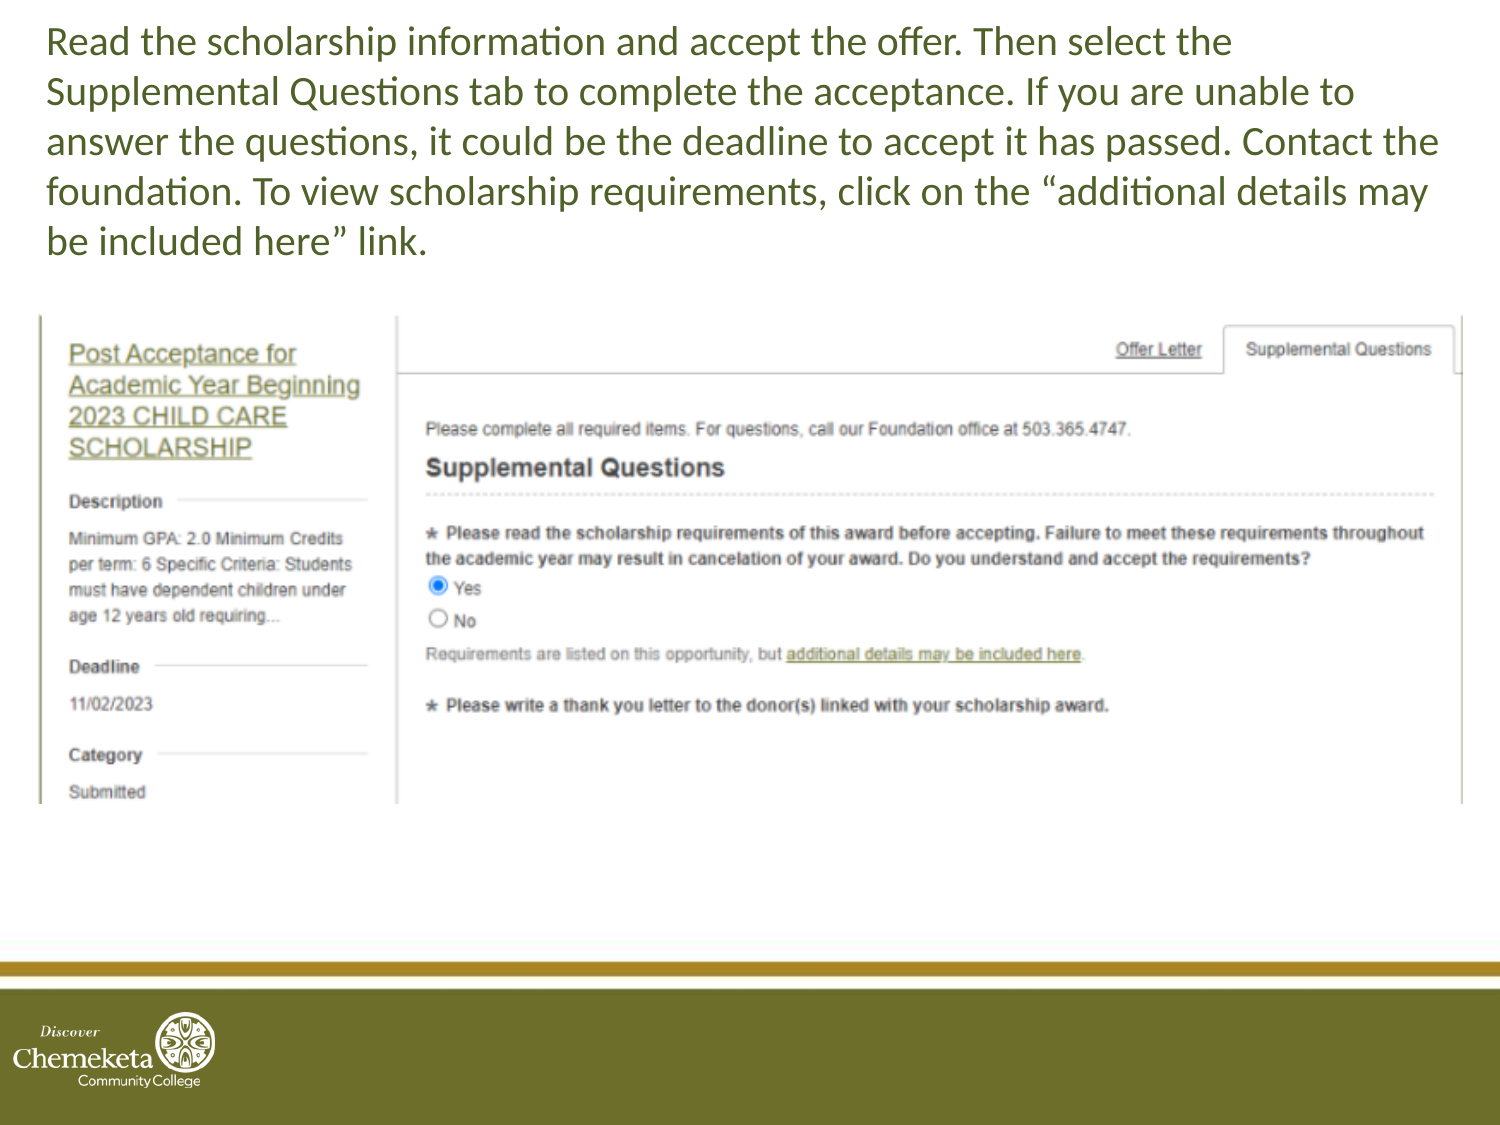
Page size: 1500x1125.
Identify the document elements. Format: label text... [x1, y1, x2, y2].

picture [0, 0, 1500, 1125]
title Read the scholarship information and accept the offer. Then select the Supplemental Questions tab to complete the acceptance. If you are unable to answer the questions, it could be the deadline to accept it has passed. Contact the foundation. To view scholarship requirements, click on the “additional details may be included here” link. [31, 12, 1469, 266]
